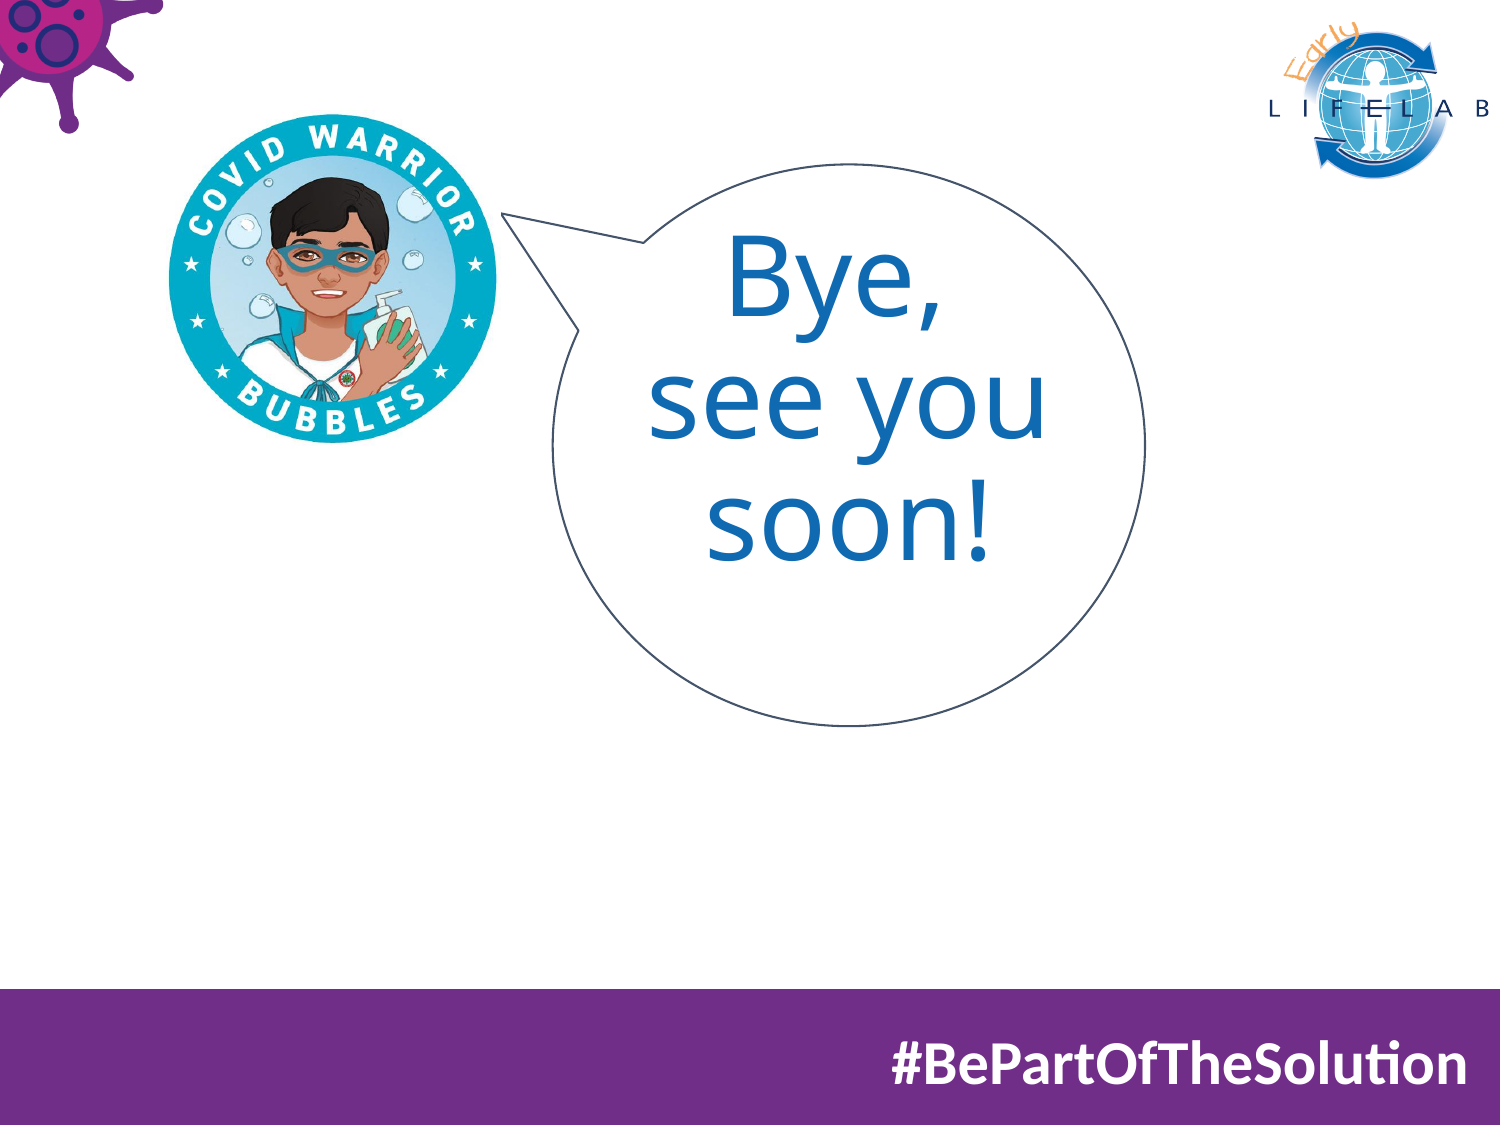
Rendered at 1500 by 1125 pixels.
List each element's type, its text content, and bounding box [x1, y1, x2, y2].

text_box Bye, see you soon! [1054, 241, 1100, 294]
picture [166, 110, 501, 446]
text_box [501, 164, 1146, 727]
picture [0, 0, 197, 165]
picture [1252, 19, 1500, 194]
